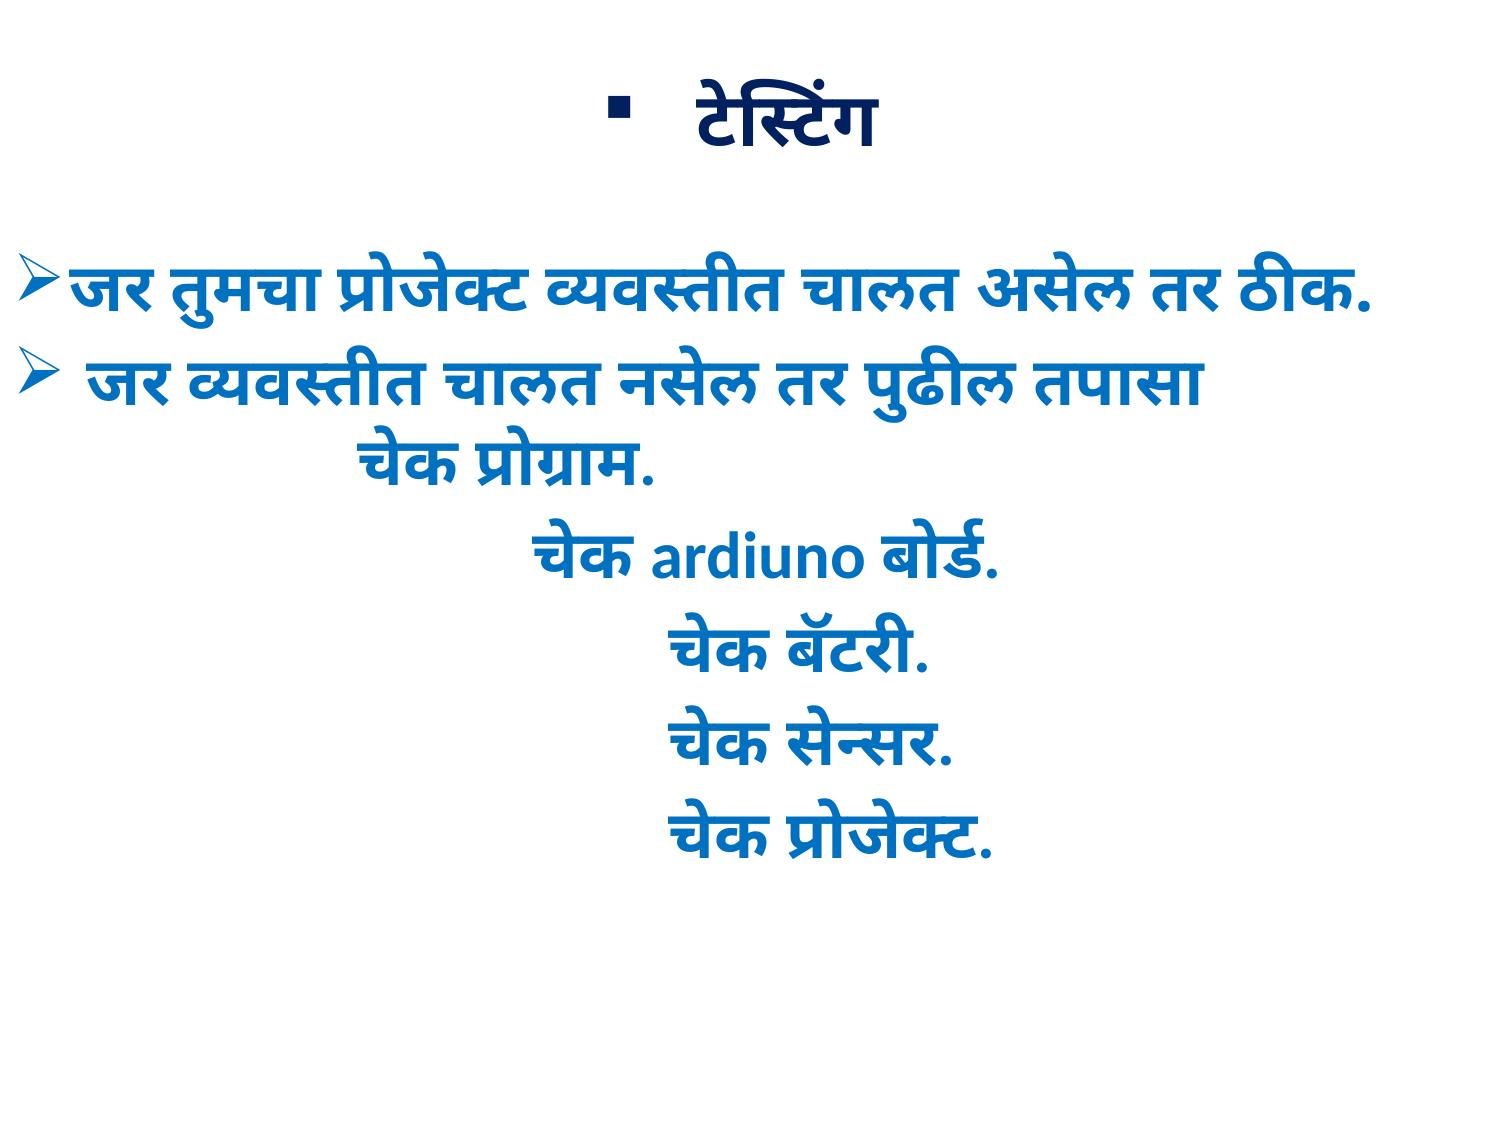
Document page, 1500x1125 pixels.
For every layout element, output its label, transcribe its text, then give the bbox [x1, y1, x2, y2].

list जर तुमचा प्रोजेक्ट व्यवस्तीत चालत असेल तर ठीक. जर व्यवस्तीत चालत नसेल तर पुढील तपासा चेक प्रोग्राम. चेक ardiuno बोर्ड. चेक बॅटरी. चेक सेन्सर. चेक प्रोजेक्ट. [0, 237, 1450, 1088]
title टेस्टिंग [0, 0, 1500, 233]
